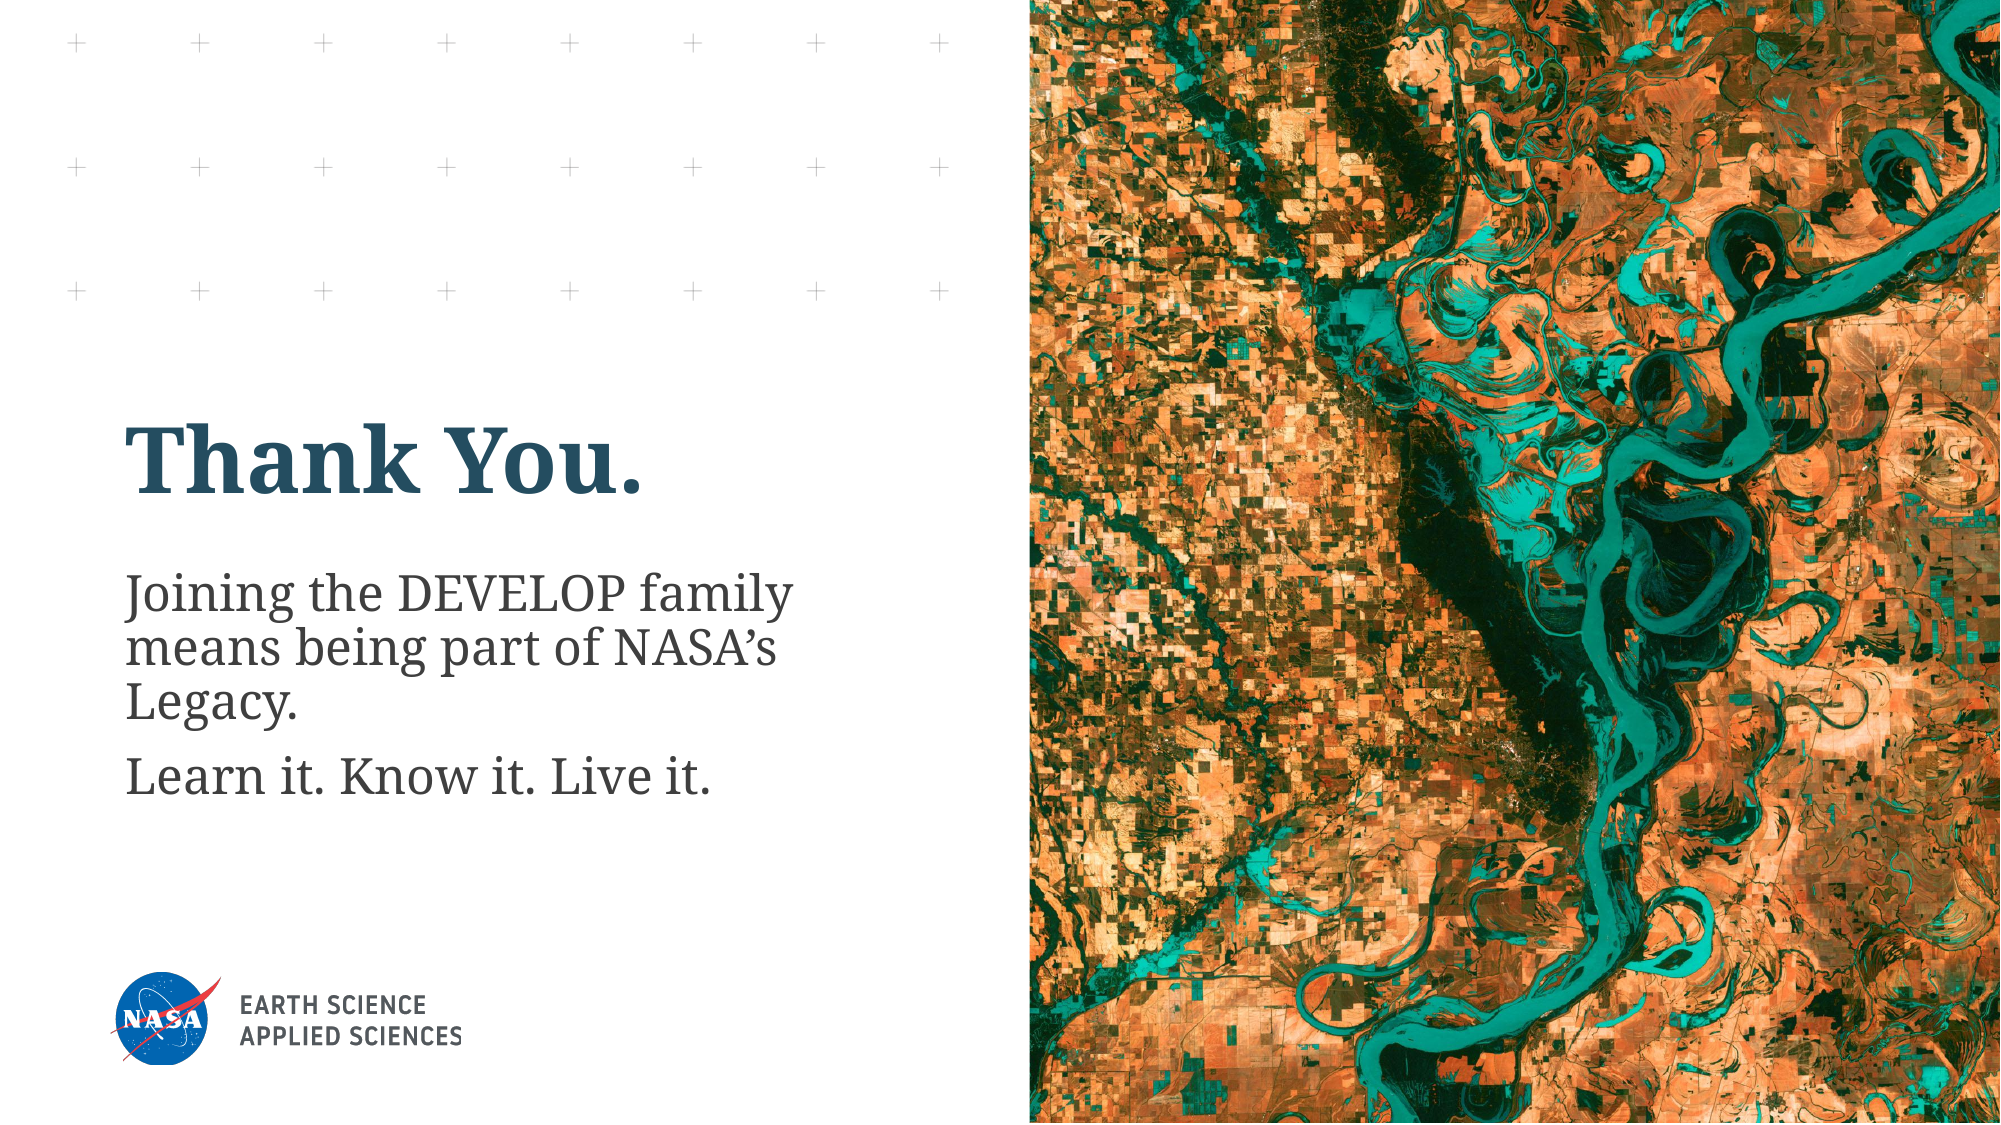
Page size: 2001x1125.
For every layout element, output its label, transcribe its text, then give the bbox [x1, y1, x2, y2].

picture [40, 14, 977, 380]
text_box Thank You. [110, 394, 986, 520]
picture [1029, 0, 2000, 1124]
text_box Joining the DEVELOP family means being part of NASA’s Legacy. Learn it. Know it. Live it. [110, 560, 940, 838]
picture [110, 972, 461, 1065]
